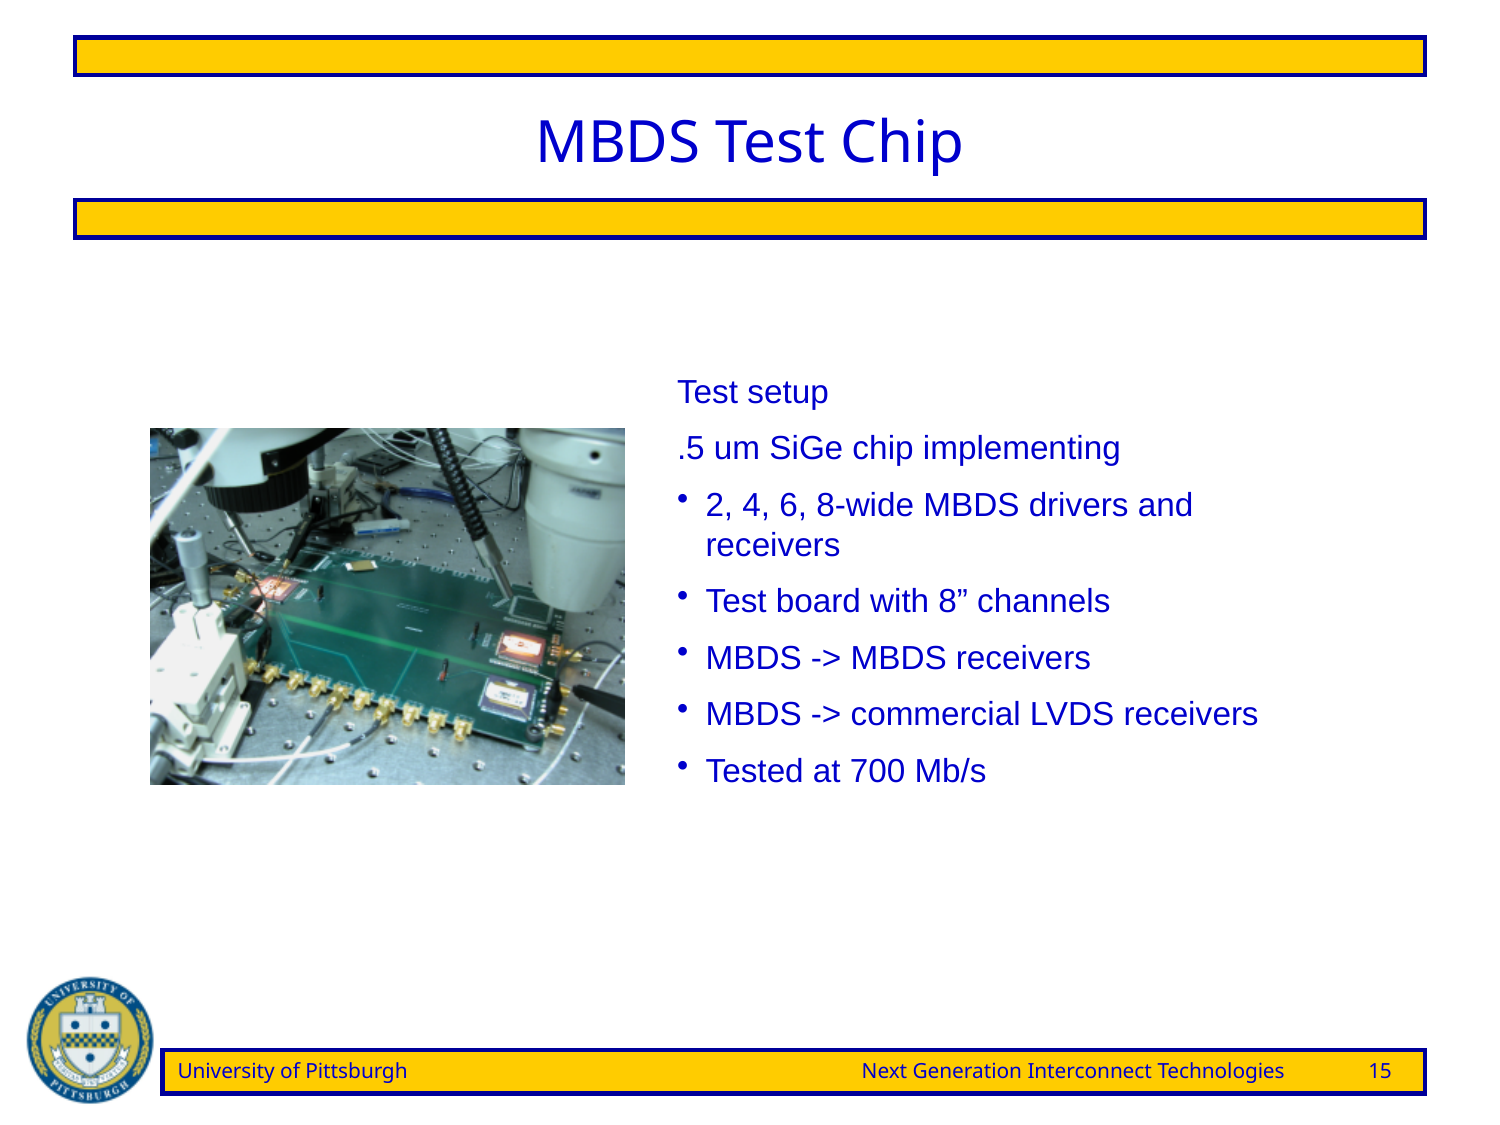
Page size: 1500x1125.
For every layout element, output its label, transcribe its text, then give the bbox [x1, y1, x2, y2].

text_box Test setup .5 um SiGe chip implementing 2, 4, 6, 8-wide MBDS drivers and receivers Test board with 8” channels MBDS -> MBDS receivers MBDS -> commercial LVDS receivers Tested at 700 Mb/s [662, 362, 1275, 797]
slide_number University of Pittsburgh Next Generation Interconnect Technologies 15 [160, 1048, 1427, 1096]
title MBDS Test Chip [75, 45, 1425, 233]
picture [24, 974, 157, 1107]
picture [149, 428, 625, 785]
